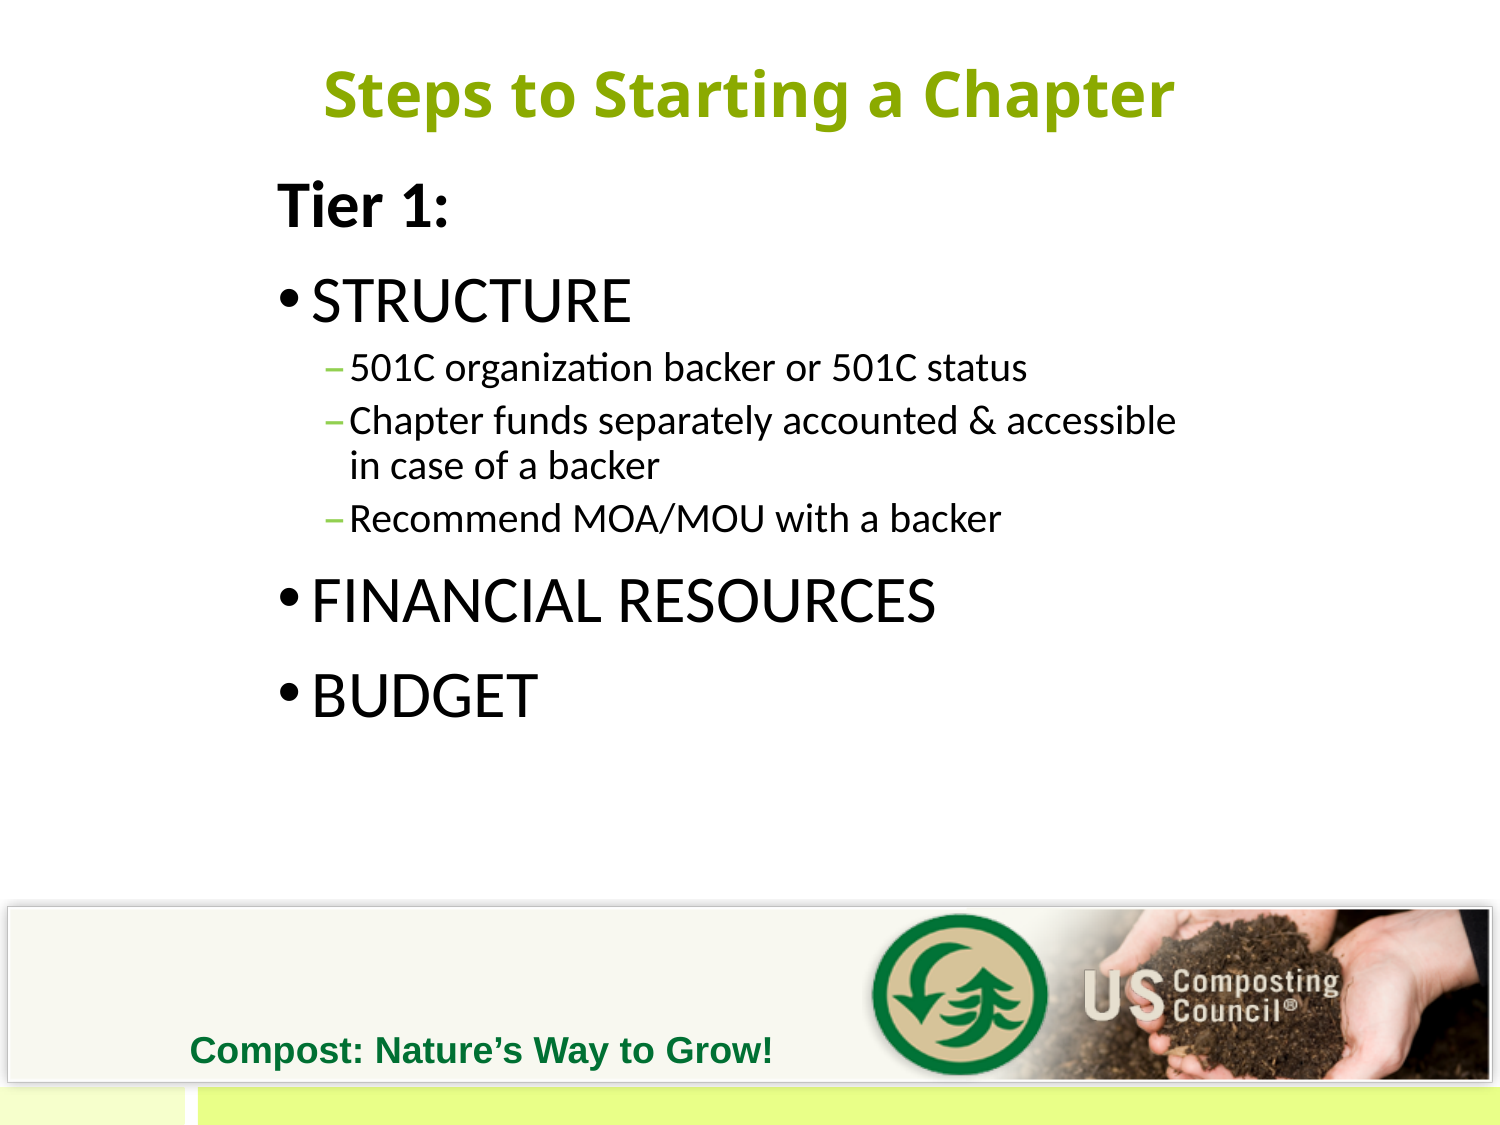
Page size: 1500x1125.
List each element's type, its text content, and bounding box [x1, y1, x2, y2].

list Tier 1: STRUCTURE 501C organization backer or 501C status Chapter funds separately accounted & accessible in case of a backer Recommend MOA/MOU with a backer FINANCIAL RESOURCES BUDGET [262, 162, 1202, 921]
picture [0, 895, 1500, 1125]
title Steps to Starting a Chapter [173, 45, 1327, 138]
text_box [197, 1006, 935, 1113]
